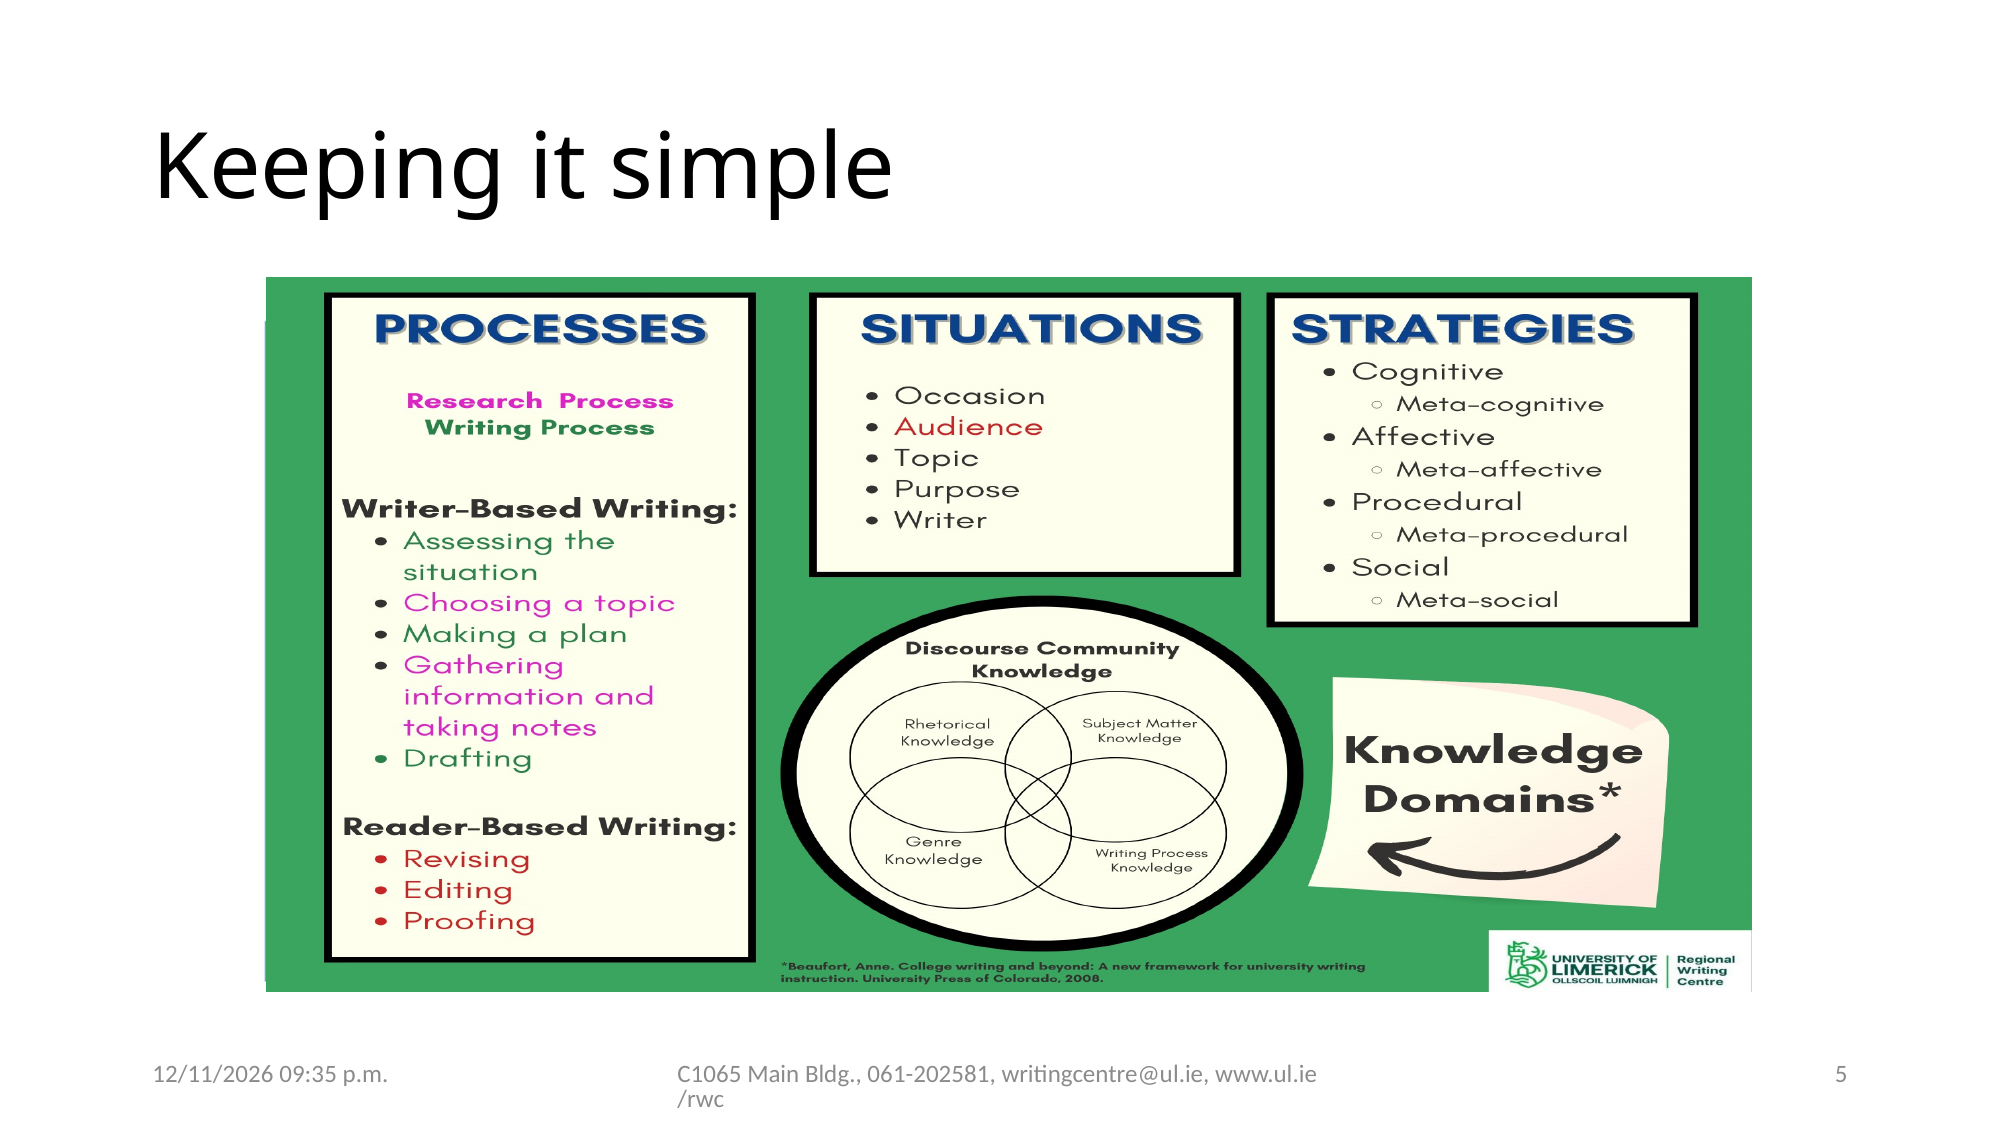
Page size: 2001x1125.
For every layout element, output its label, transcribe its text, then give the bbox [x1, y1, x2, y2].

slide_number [137, 1042, 588, 1103]
title Keeping it simple [137, 59, 1863, 278]
footer C1065 Main Bldg., 061-202581, writingcentre@ul.ie, www.ul.ie/rwc [662, 1042, 1338, 1103]
picture [266, 277, 1752, 992]
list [247, 299, 1753, 1014]
slide_number 5 [1412, 1042, 1863, 1103]
